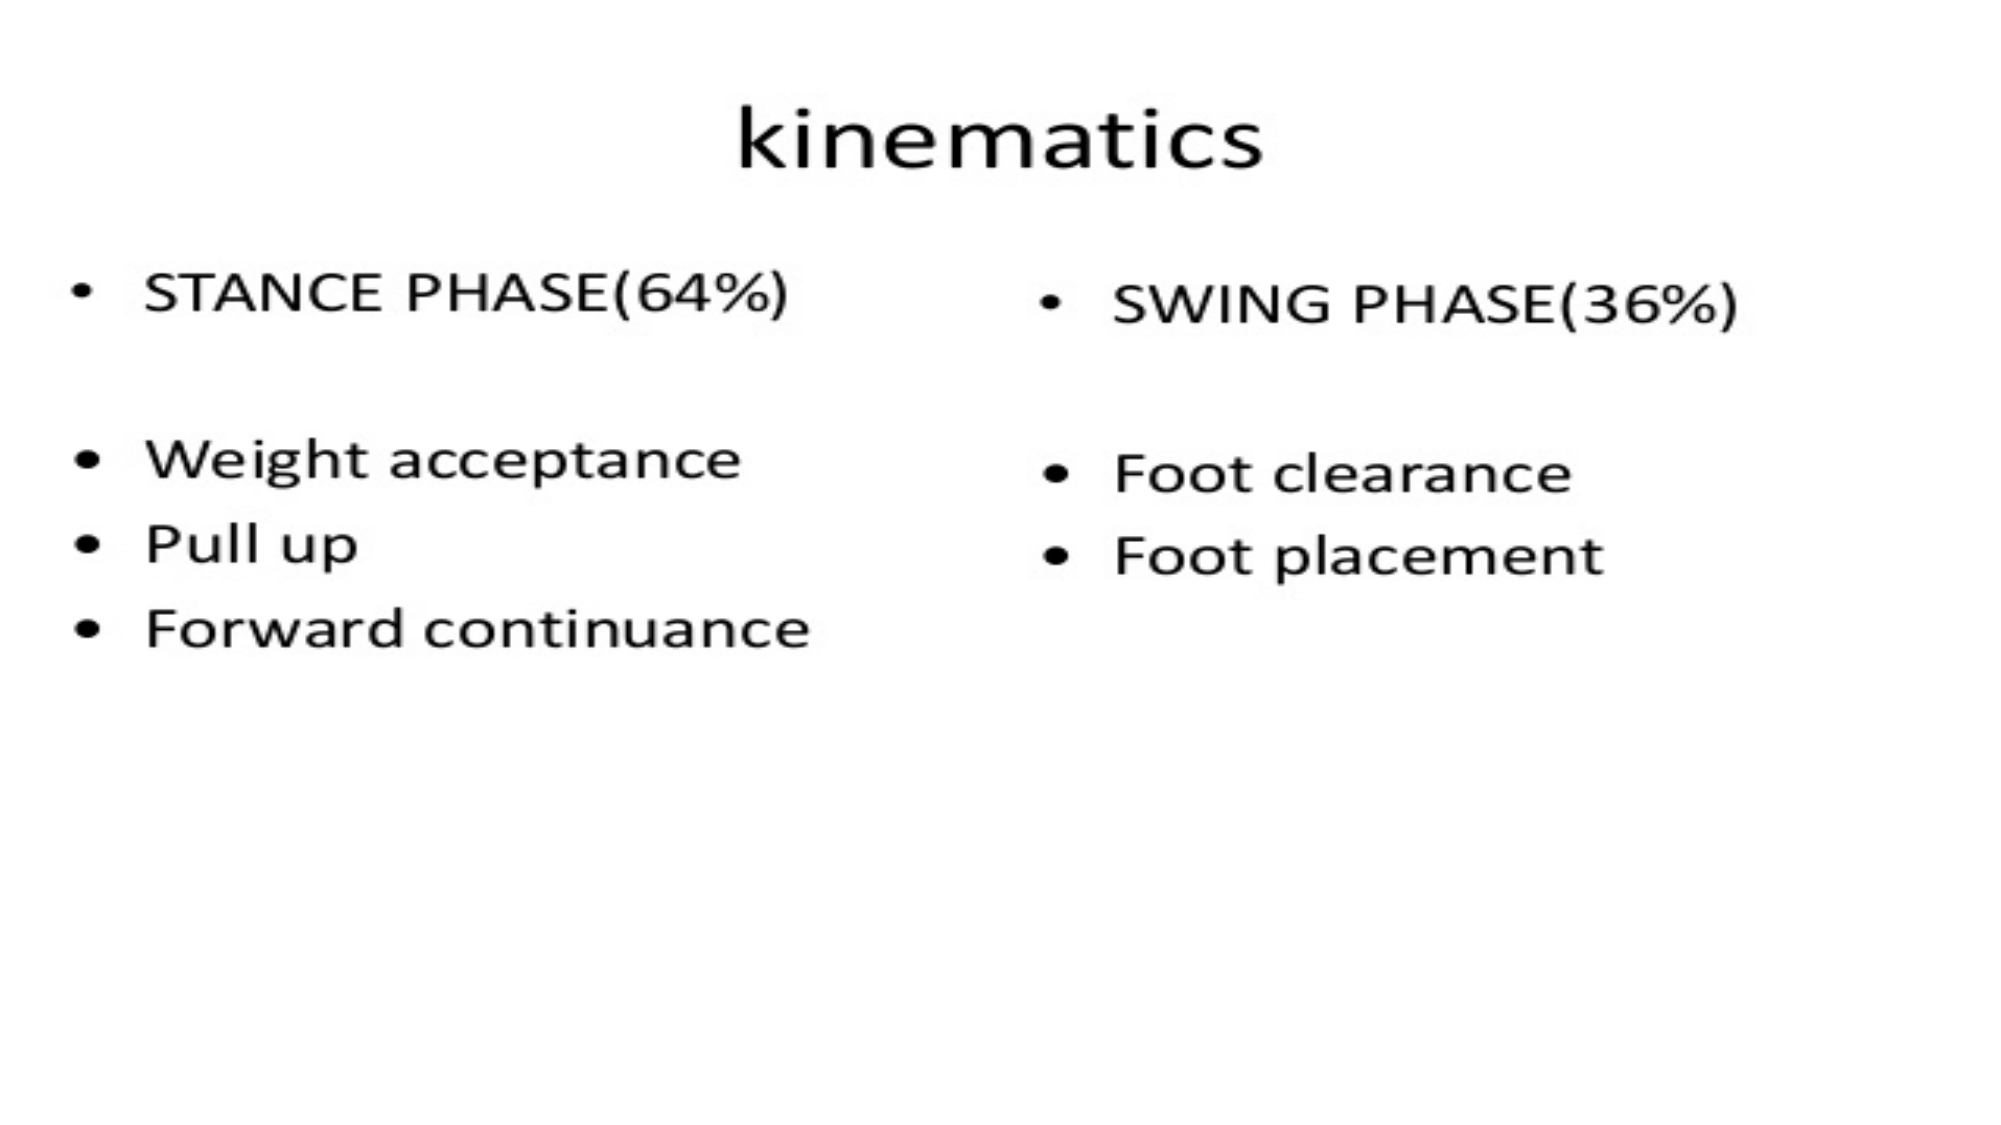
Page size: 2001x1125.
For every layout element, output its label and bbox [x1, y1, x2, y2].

list [0, 0, 2000, 1125]
